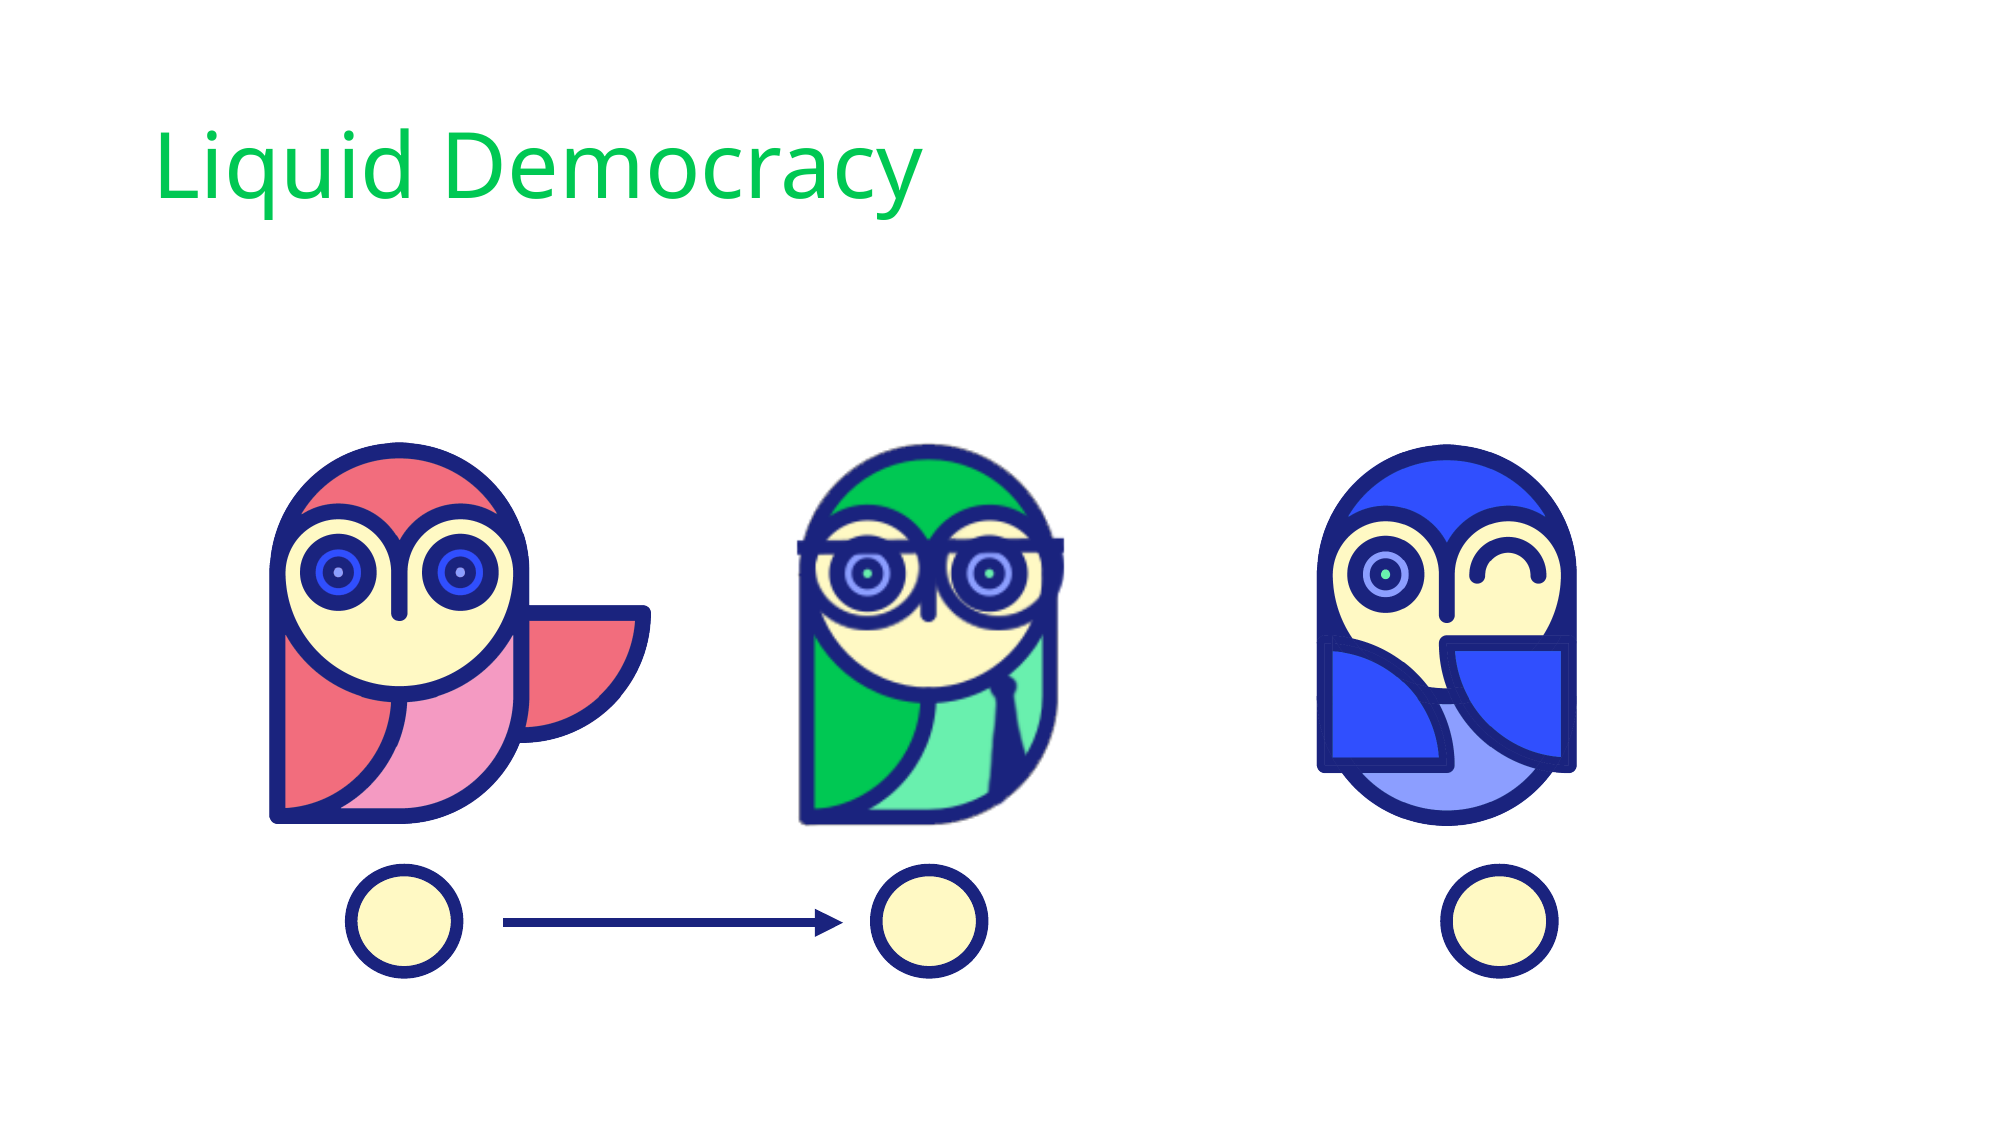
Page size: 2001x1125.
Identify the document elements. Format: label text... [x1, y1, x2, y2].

picture [269, 442, 651, 824]
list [1316, 444, 1577, 826]
text_box [349, 867, 460, 975]
title Liquid Democracy [137, 59, 1863, 278]
text_box [1444, 867, 1555, 975]
text_box [874, 867, 985, 975]
picture [720, 426, 1138, 844]
